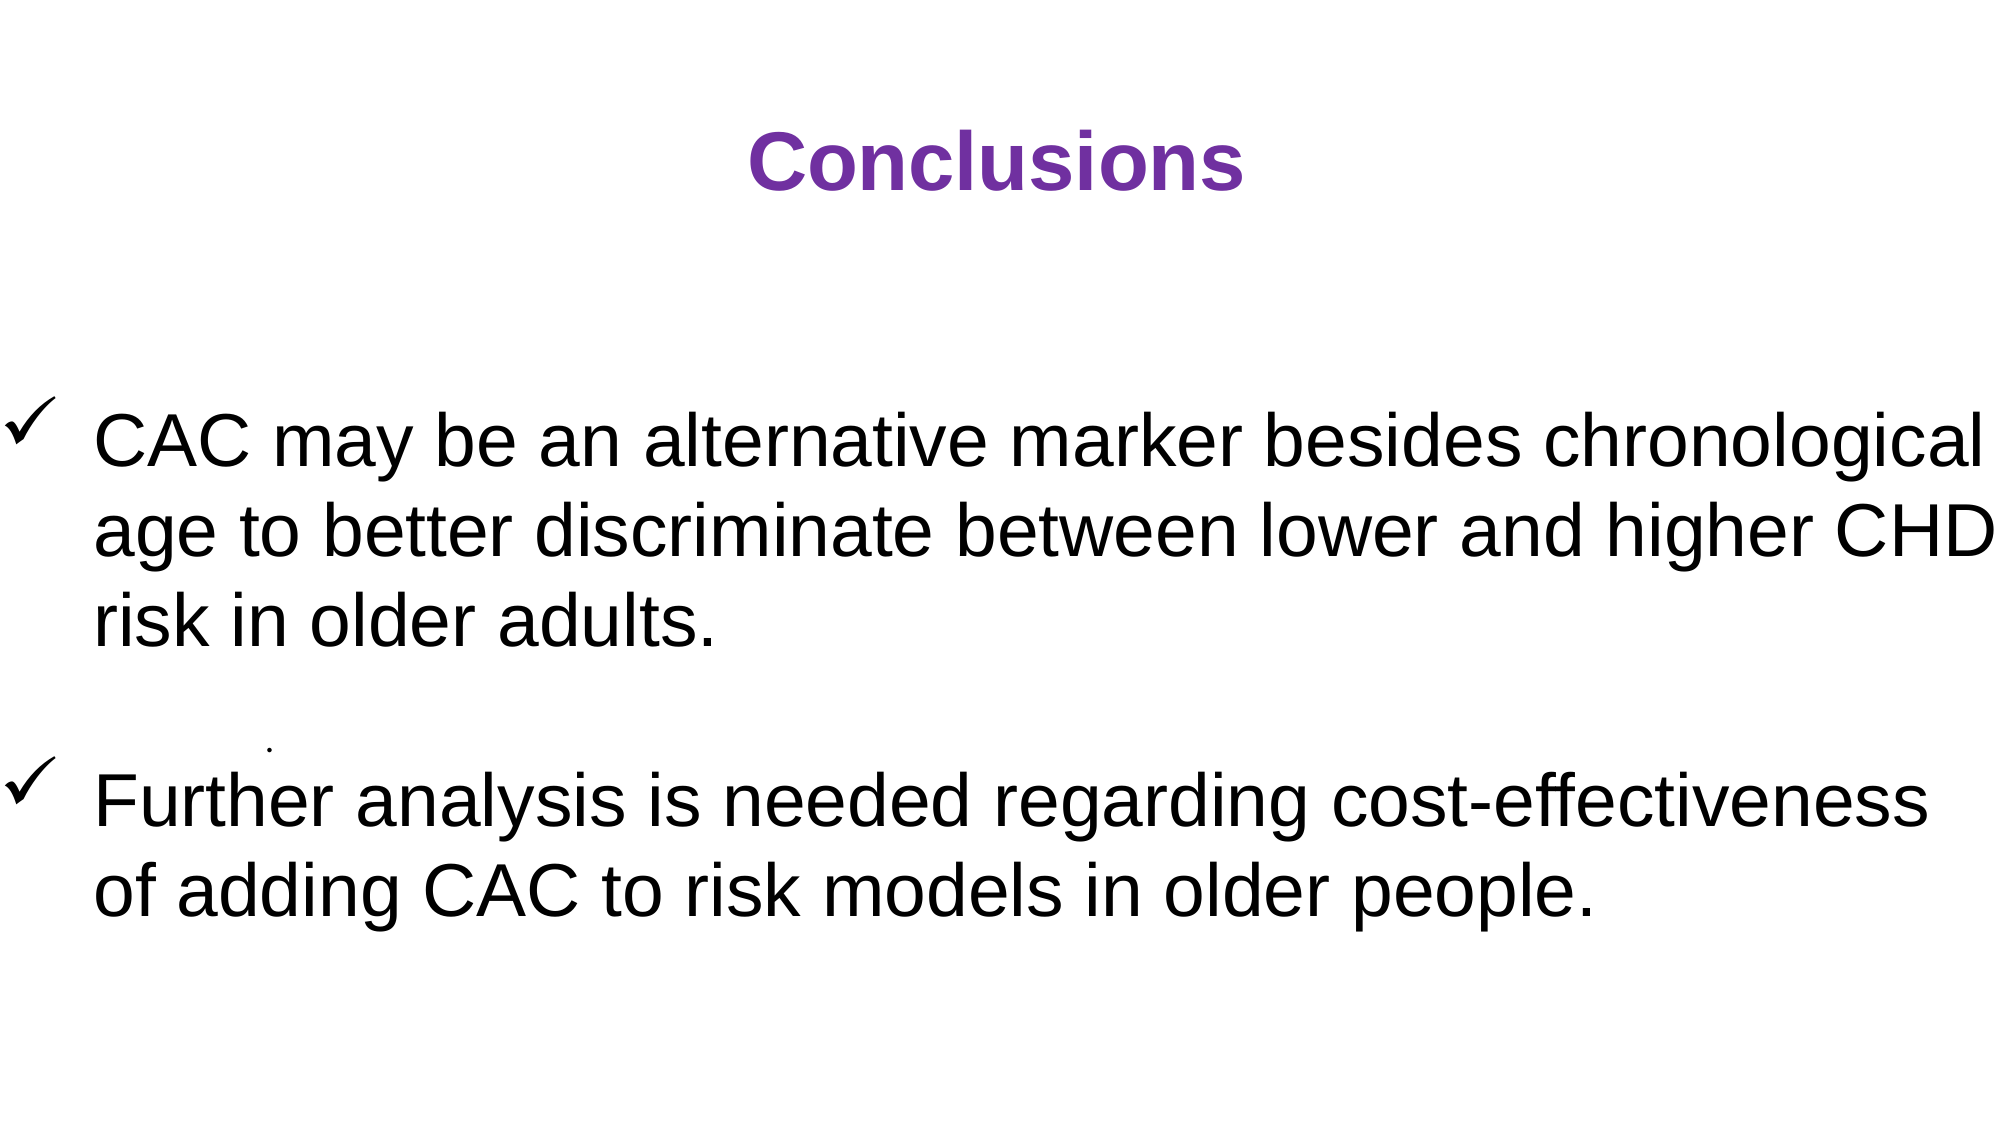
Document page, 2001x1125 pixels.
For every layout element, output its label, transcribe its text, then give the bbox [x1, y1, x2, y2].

text_box . [250, 707, 290, 768]
text_box Conclusions [327, 99, 1666, 375]
text_box CAC may be an alternative marker besides chronological age to better discriminate between lower and higher CHD risk in older adults. Further analysis is needed regarding cost-effectiveness of adding CAC to risk models in older people. [0, 384, 2000, 1119]
